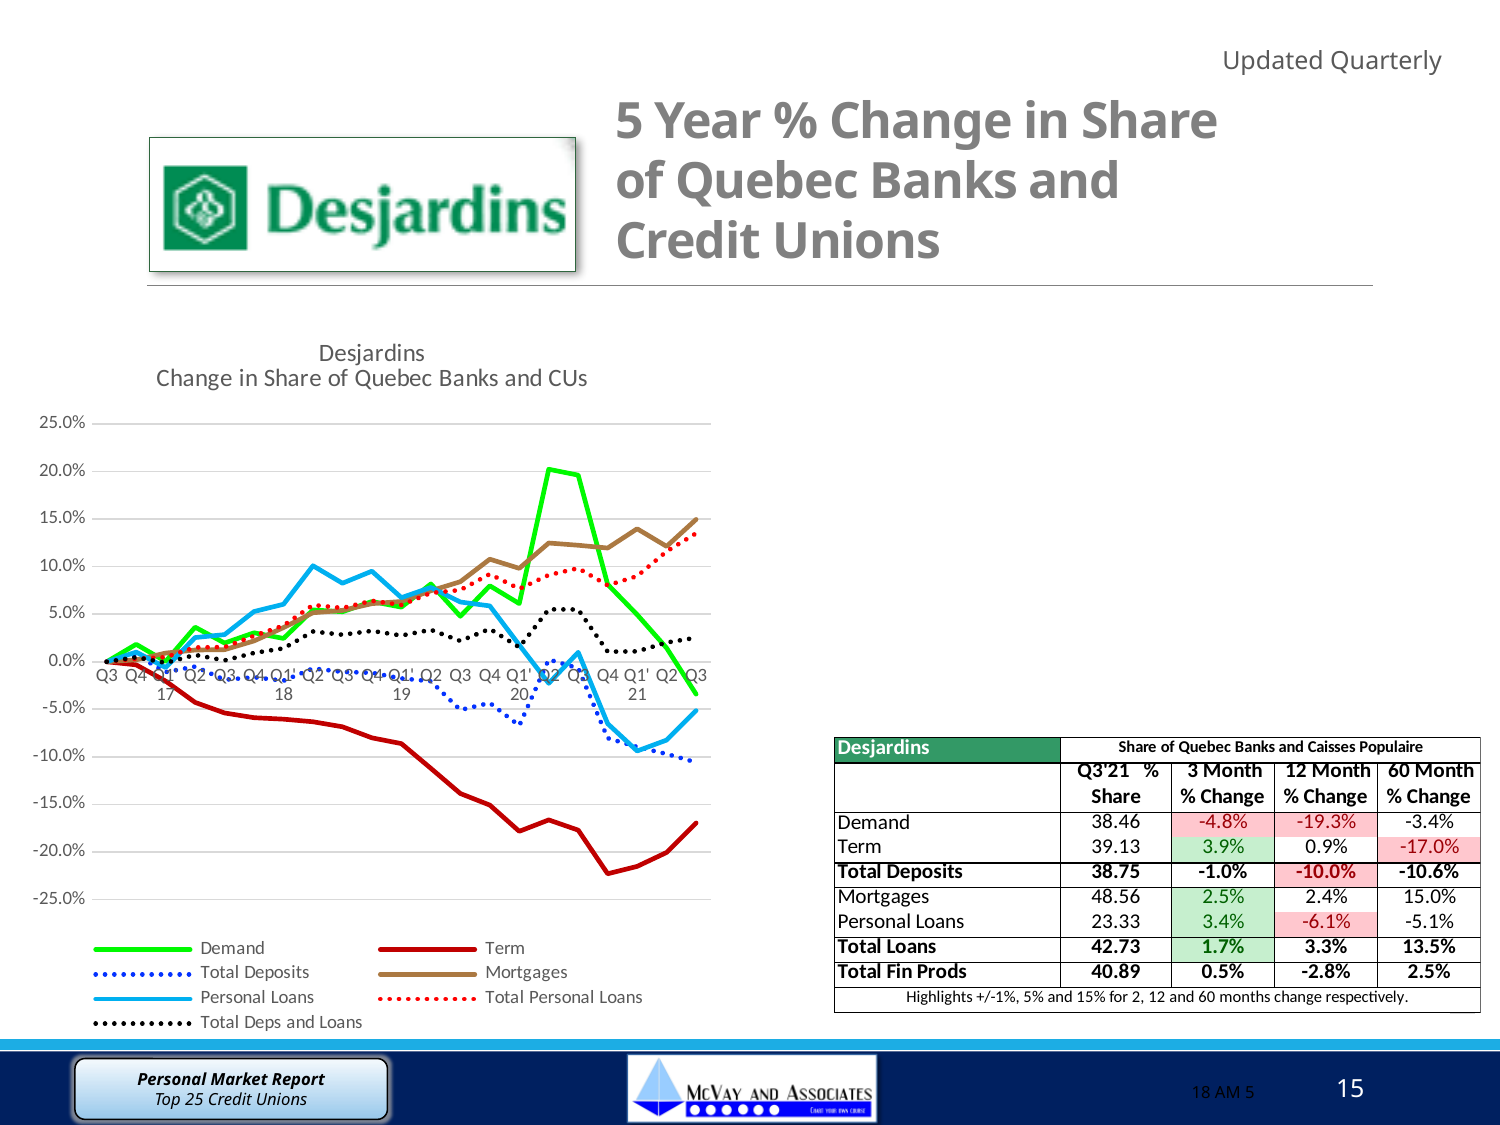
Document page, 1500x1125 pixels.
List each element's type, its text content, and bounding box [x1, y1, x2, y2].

slide_number 15 [1218, 1059, 1380, 1120]
text_box Updated Quarterly [1207, 37, 1458, 83]
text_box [833, 736, 1482, 1014]
title 5 Year % Change in Share of Quebec Banks and Credit Unions [600, 73, 1275, 336]
picture [149, 136, 576, 272]
chart [18, 311, 726, 1040]
text_box 18 AM 5 [1176, 1074, 1270, 1110]
